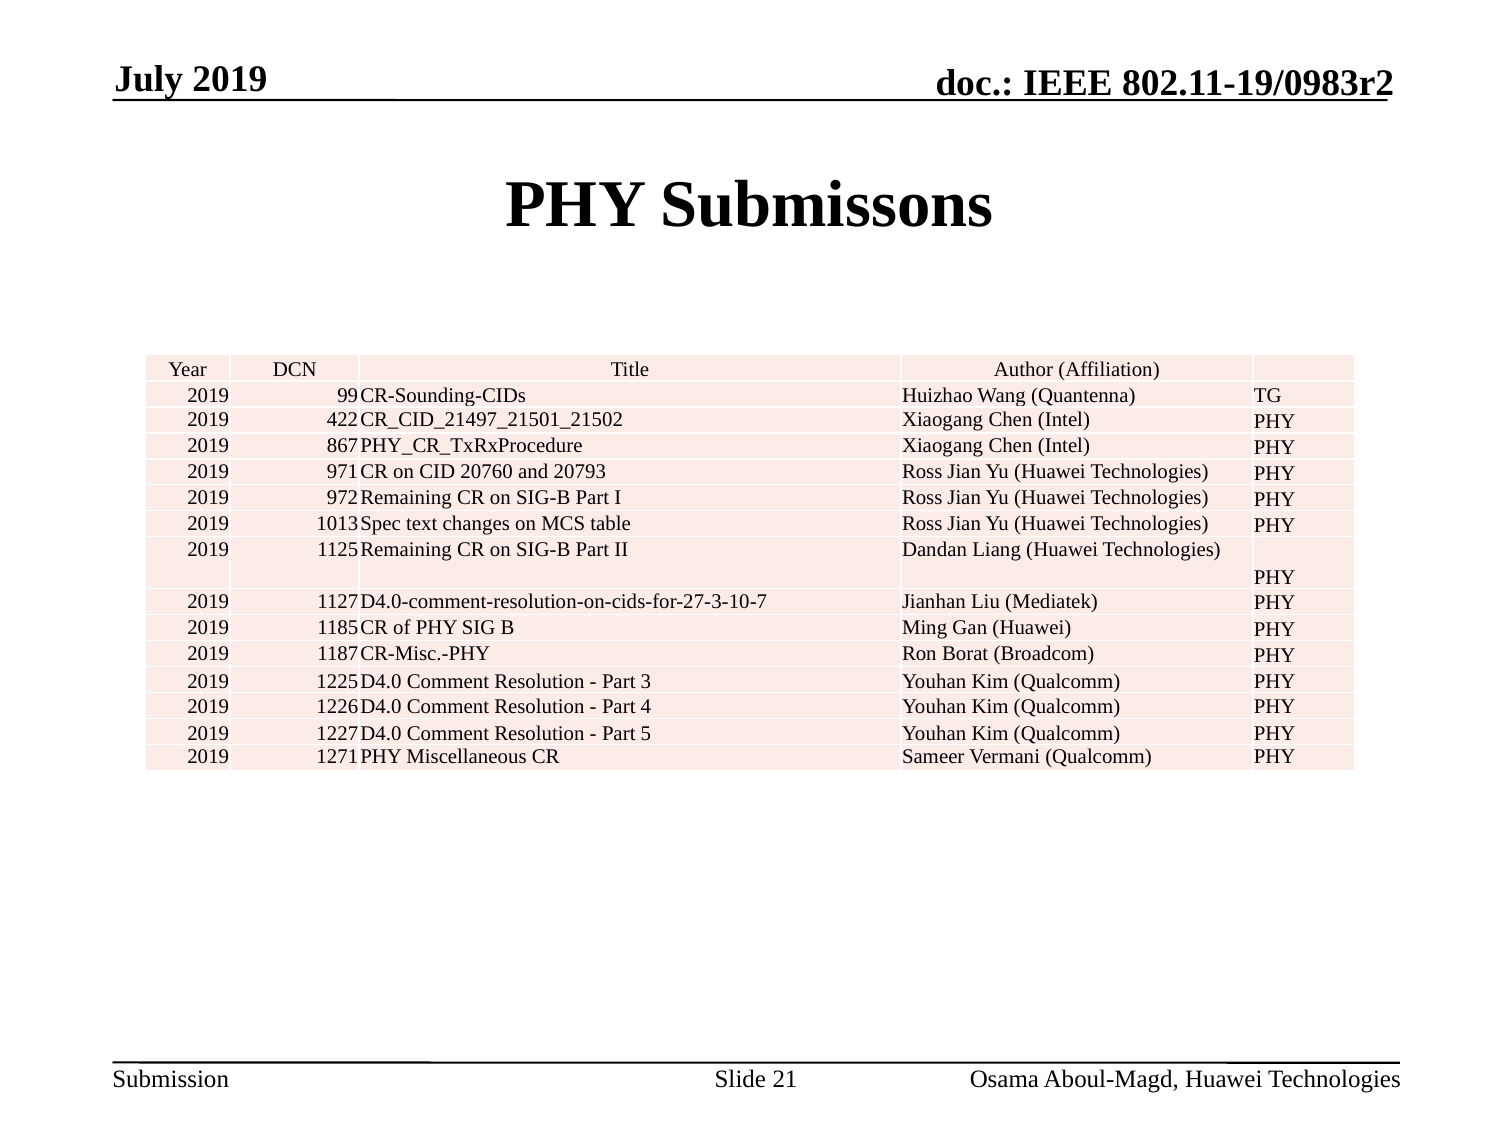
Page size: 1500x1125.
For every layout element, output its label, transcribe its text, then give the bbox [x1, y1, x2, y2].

table_cell CR_CID_21497_21501_21502 [360, 408, 900, 432]
table_cell Youhan Kim (Qualcomm) [902, 693, 1252, 718]
table_cell 2019 [146, 745, 229, 770]
table_header DCN [231, 355, 358, 380]
table_cell 2019 [146, 537, 229, 588]
table_cell 1227 [231, 719, 358, 744]
table_cell 1187 [231, 641, 358, 666]
table_cell 2019 [146, 615, 229, 640]
table_cell 972 [231, 485, 358, 510]
table_cell PHY [1254, 719, 1354, 744]
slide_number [114, 54, 423, 100]
table_cell CR of PHY SIG B [360, 615, 900, 640]
table_cell Youhan Kim (Qualcomm) [902, 719, 1252, 744]
table_cell 2019 [146, 485, 229, 510]
table_cell Ron Borat (Broadcom) [902, 641, 1252, 666]
table_cell Youhan Kim (Qualcomm) [902, 667, 1252, 692]
table_cell Xiaogang Chen (Intel) [902, 434, 1252, 458]
table_cell PHY [1254, 537, 1354, 588]
table_header Author (Affiliation) [902, 355, 1252, 380]
table_cell Remaining CR on SIG-B Part II [360, 537, 900, 588]
table_cell 1225 [231, 667, 358, 692]
table_cell Sameer Vermani (Qualcomm) [902, 745, 1252, 770]
table_cell 2019 [146, 434, 229, 458]
table_cell 867 [231, 434, 358, 458]
table_cell D4.0-comment-resolution-on-cids-for-27-3-10-7 [360, 589, 900, 614]
table_cell 2019 [146, 719, 229, 744]
table_cell PHY Miscellaneous CR [360, 745, 900, 770]
table_cell Ming Gan (Huawei) [902, 615, 1252, 640]
table_cell Huizhao Wang (Quantenna) [902, 382, 1252, 406]
table_cell 2019 [146, 460, 229, 484]
table_cell Ross Jian Yu (Huawei Technologies) [902, 511, 1252, 536]
slide_number Slide 21 [712, 1061, 800, 1123]
table_cell 422 [231, 408, 358, 432]
table_cell PHY [1254, 693, 1354, 718]
table_cell PHY [1254, 408, 1354, 432]
table_cell 1013 [231, 511, 358, 536]
table_cell 2019 [146, 693, 229, 718]
table_cell CR on CID 20760 and 20793 [360, 460, 900, 484]
table_cell Dandan Liang (Huawei Technologies) [902, 537, 1252, 588]
table_cell Jianhan Liu (Mediatek) [902, 589, 1252, 614]
table_cell PHY [1254, 745, 1354, 770]
table_header Year [146, 355, 229, 380]
table_cell PHY [1254, 511, 1354, 536]
table_cell 99 [231, 382, 358, 406]
table_cell PHY [1254, 434, 1354, 458]
table_cell PHY [1254, 615, 1354, 640]
table_cell D4.0 Comment Resolution - Part 5 [360, 719, 900, 744]
table_cell TG [1254, 382, 1354, 406]
table_cell 2019 [146, 589, 229, 614]
table_cell D4.0 Comment Resolution - Part 3 [360, 667, 900, 692]
footer Osama Aboul-Magd, Huawei Technologies [878, 1061, 1402, 1093]
table_cell CR-Misc.-PHY [360, 641, 900, 666]
table_cell CR-Sounding-CIDs [360, 382, 900, 406]
table_cell 1125 [231, 537, 358, 588]
table_cell 1226 [231, 693, 358, 718]
table_header Title [360, 355, 900, 380]
table_cell 2019 [146, 408, 229, 432]
table_cell PHY_CR_TxRxProcedure [360, 434, 900, 458]
table_cell Ross Jian Yu (Huawei Technologies) [902, 460, 1252, 484]
title PHY Submissons [112, 112, 1388, 288]
table_cell 2019 [146, 511, 229, 536]
table_cell PHY [1254, 460, 1354, 484]
table_header [1254, 355, 1354, 380]
table_cell 1185 [231, 615, 358, 640]
table_cell 1271 [231, 745, 358, 770]
table_cell 2019 [146, 667, 229, 692]
table_cell 1127 [231, 589, 358, 614]
table_cell PHY [1254, 667, 1354, 692]
table_cell Ross Jian Yu (Huawei Technologies) [902, 485, 1252, 510]
table_cell 971 [231, 460, 358, 484]
table_cell PHY [1254, 485, 1354, 510]
table_cell D4.0 Comment Resolution - Part 4 [360, 693, 900, 718]
table_cell 2019 [146, 382, 229, 406]
table_cell PHY [1254, 589, 1354, 614]
table_cell 2019 [146, 641, 229, 666]
table_cell Spec text changes on MCS table [360, 511, 900, 536]
table_cell Remaining CR on SIG-B Part I [360, 485, 900, 510]
table_cell PHY [1254, 641, 1354, 666]
table_cell Xiaogang Chen (Intel) [902, 408, 1252, 432]
